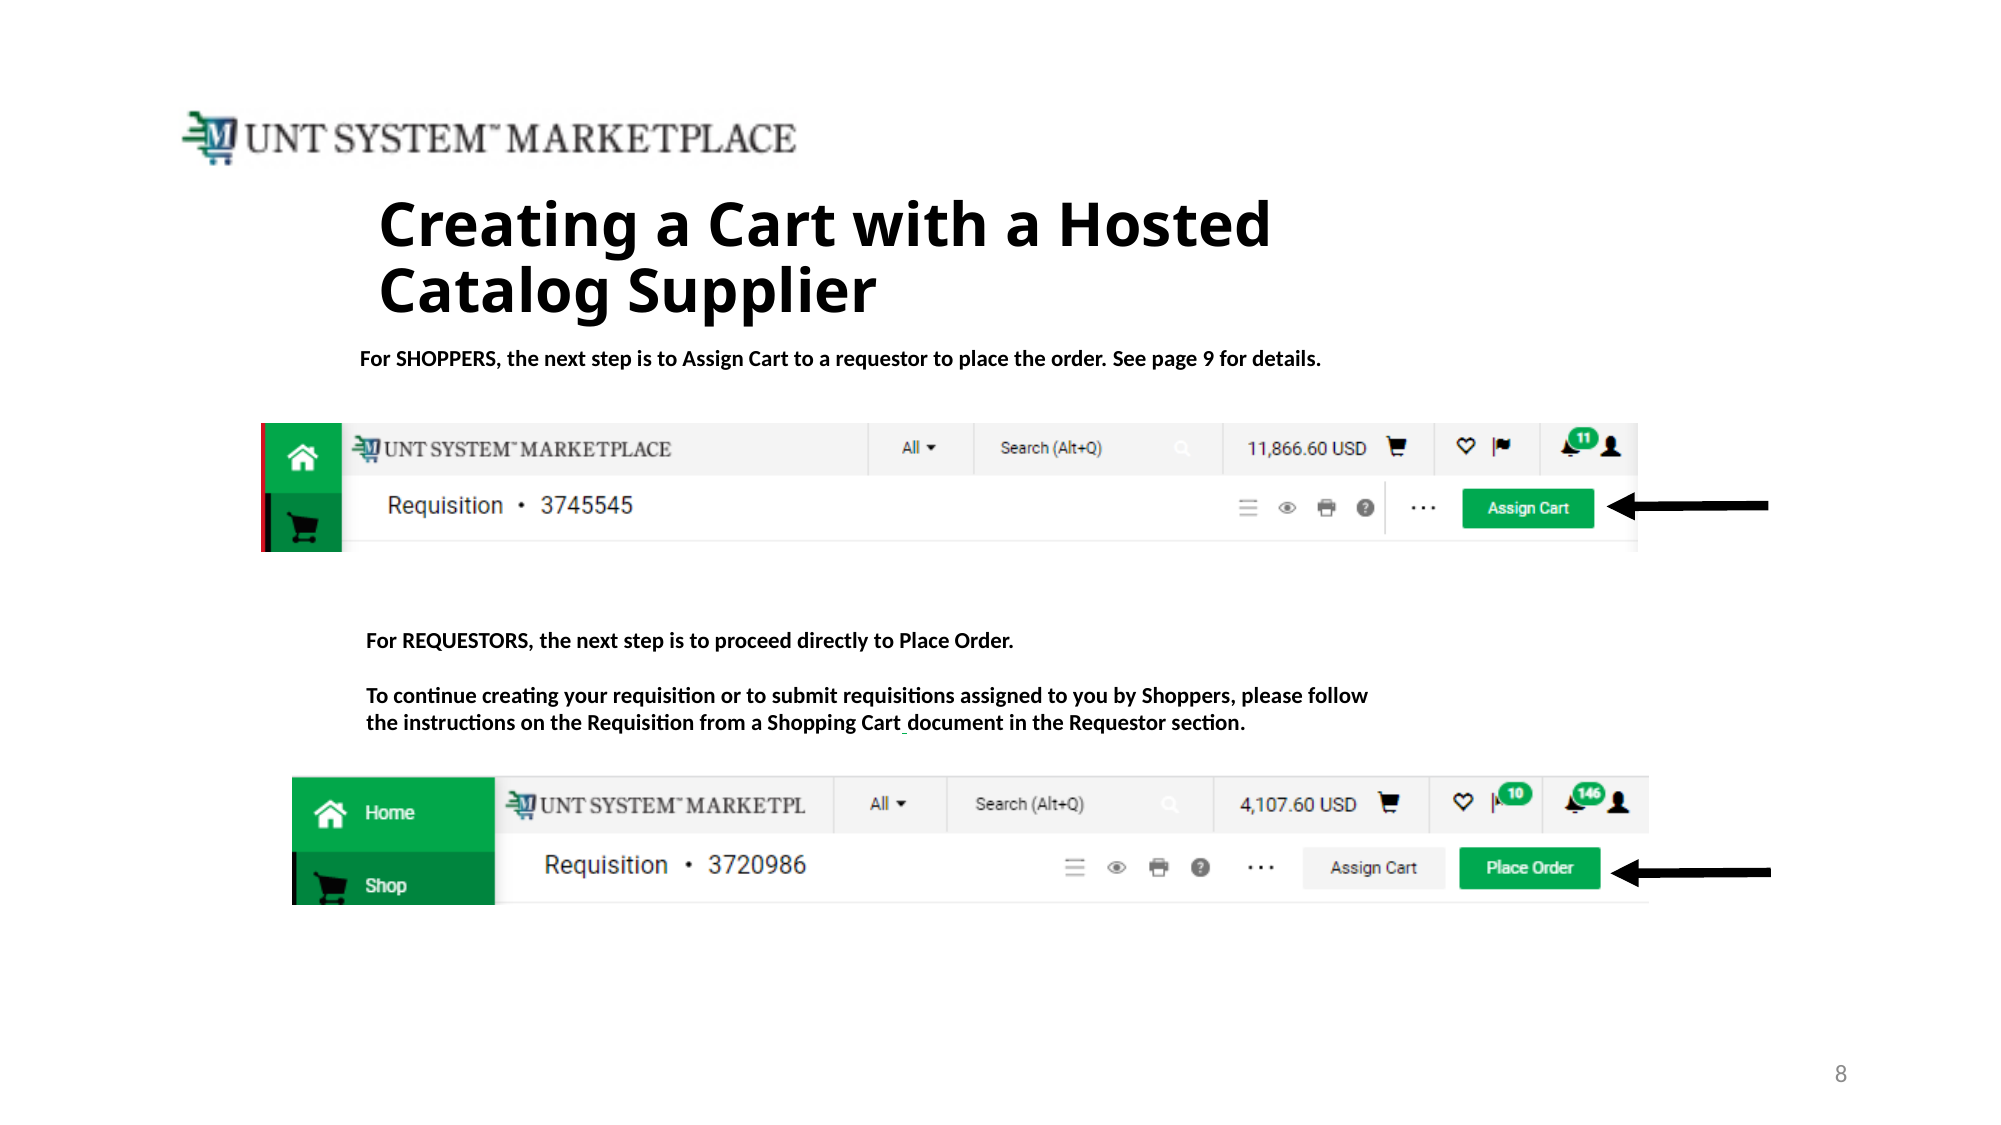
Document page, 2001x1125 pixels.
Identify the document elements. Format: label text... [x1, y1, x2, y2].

picture [178, 107, 804, 171]
slide_number 8 [1412, 1042, 1863, 1103]
picture [261, 423, 1638, 552]
text_box ​ For SHOPPERS, the next step is to Assign Cart to a requestor to place the order. See page 9 for details. [338, 289, 1541, 399]
title Creating a Cart with a Hosted Catalog Supplier [363, 186, 1526, 289]
text_box For REQUESTORS, the next step is to proceed directly to Place Order.​ To continue creating your requisition or to submit requisitions assigned to you by Shoppers, please follow the instructions on the Requisition from a Shopping Cart document in the Requestor section.​​ ​​ [351, 618, 1408, 773]
picture [292, 773, 1649, 905]
